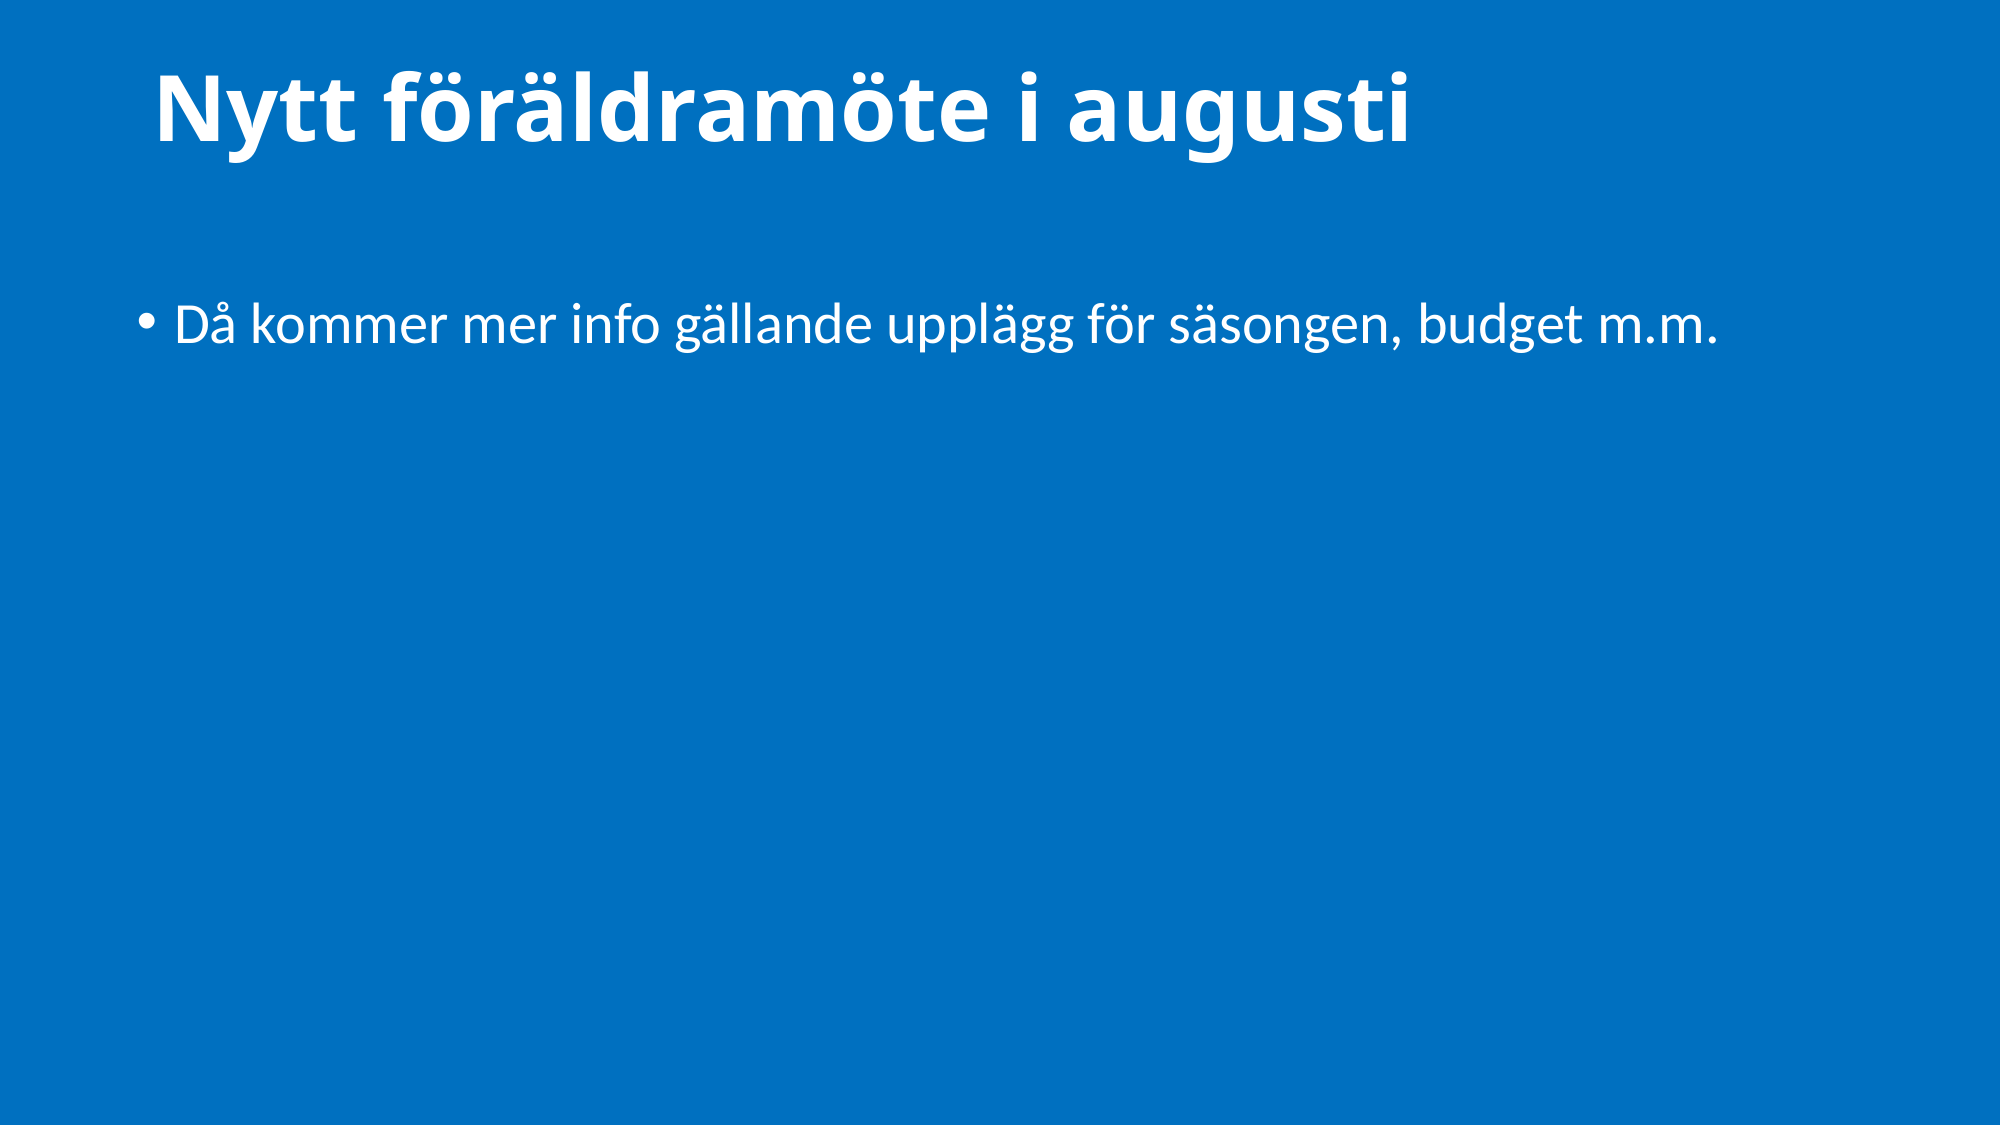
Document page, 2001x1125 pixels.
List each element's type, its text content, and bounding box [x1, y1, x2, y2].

title Nytt föräldramöte i augusti [137, 3, 1863, 221]
list Då kommer mer info gällande upplägg för säsongen, budget m.m. [121, 285, 1863, 1009]
